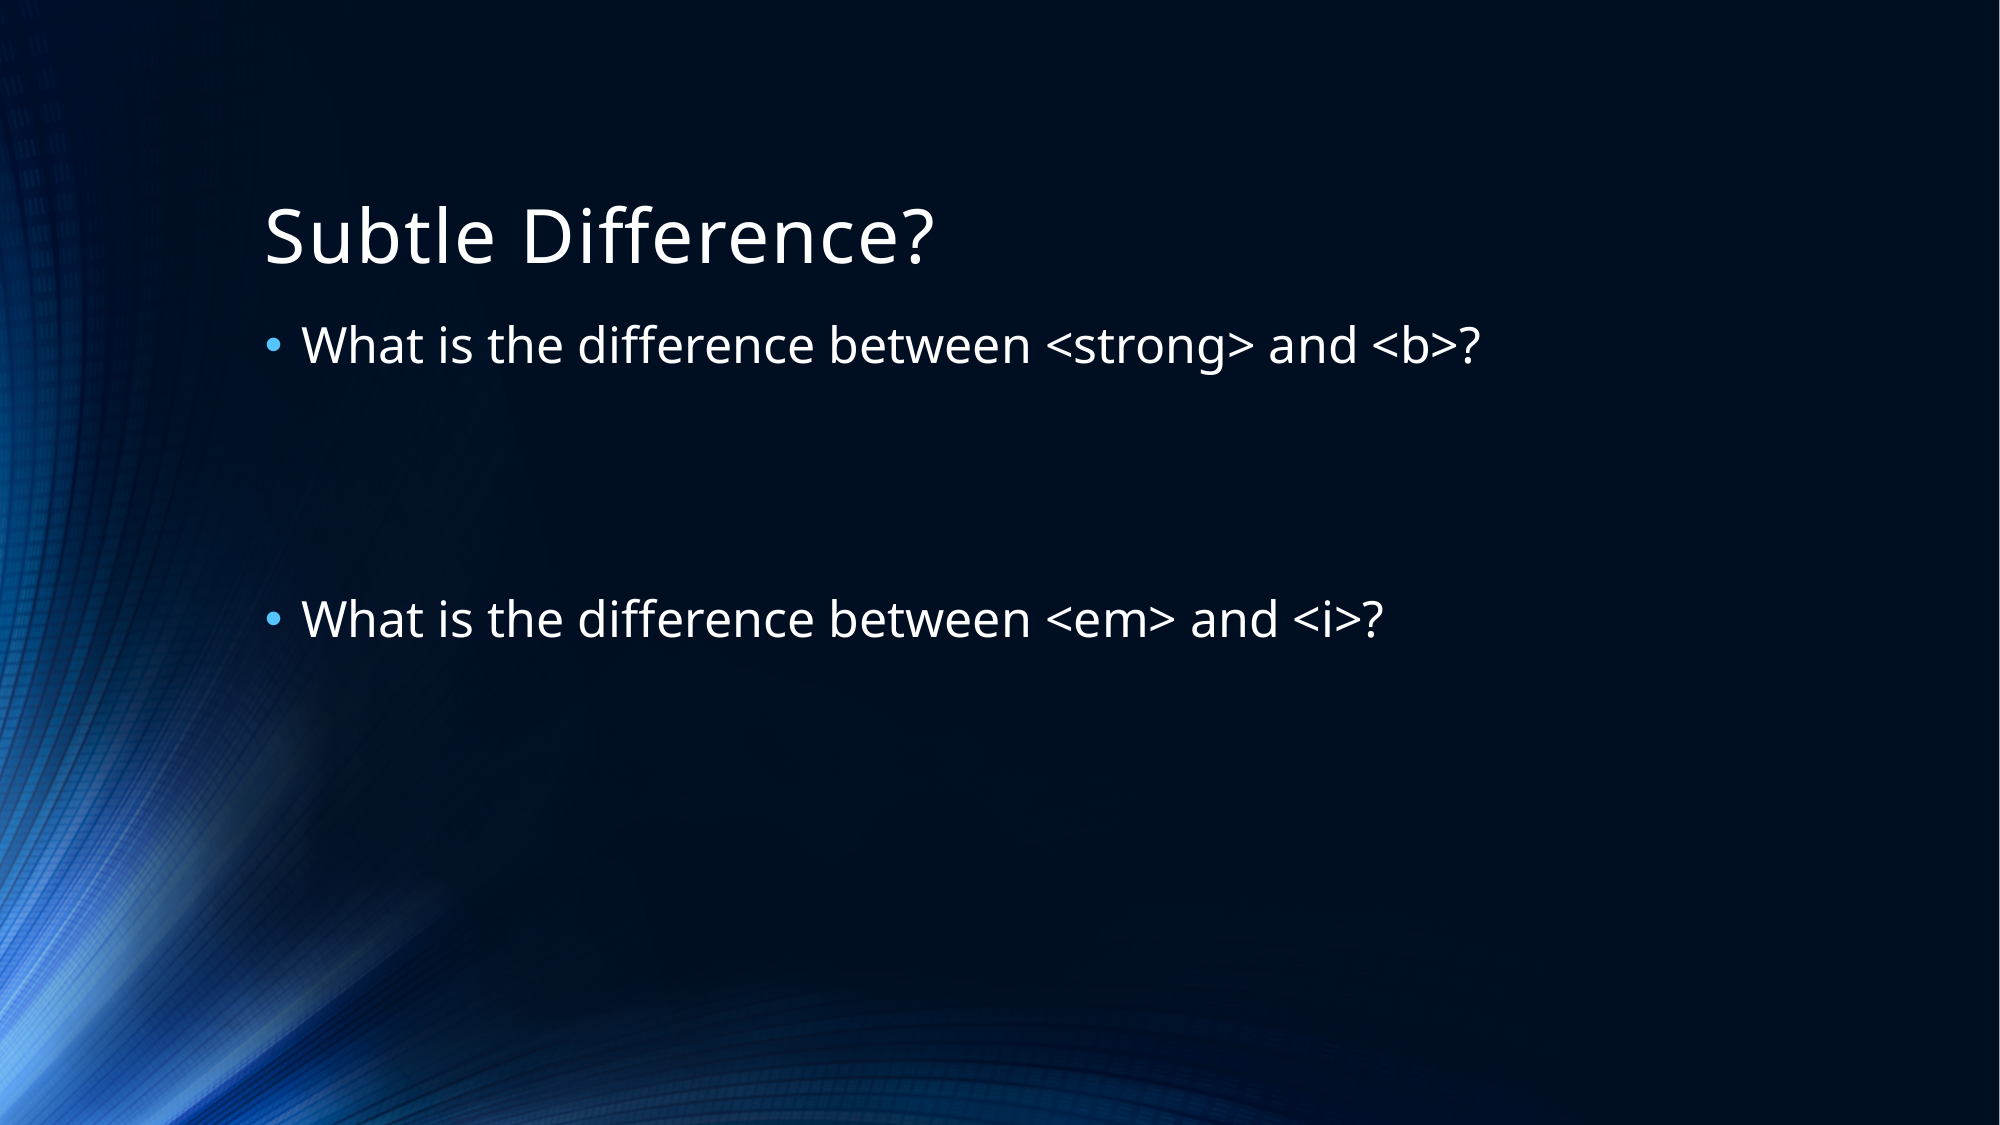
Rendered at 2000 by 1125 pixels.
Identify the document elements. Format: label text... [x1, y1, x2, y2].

list What is the difference between <strong> and <b>? What is the difference between <em> and <i>? [249, 312, 1749, 988]
title Subtle Difference? [249, 62, 1750, 288]
picture [0, 0, 2000, 1125]
